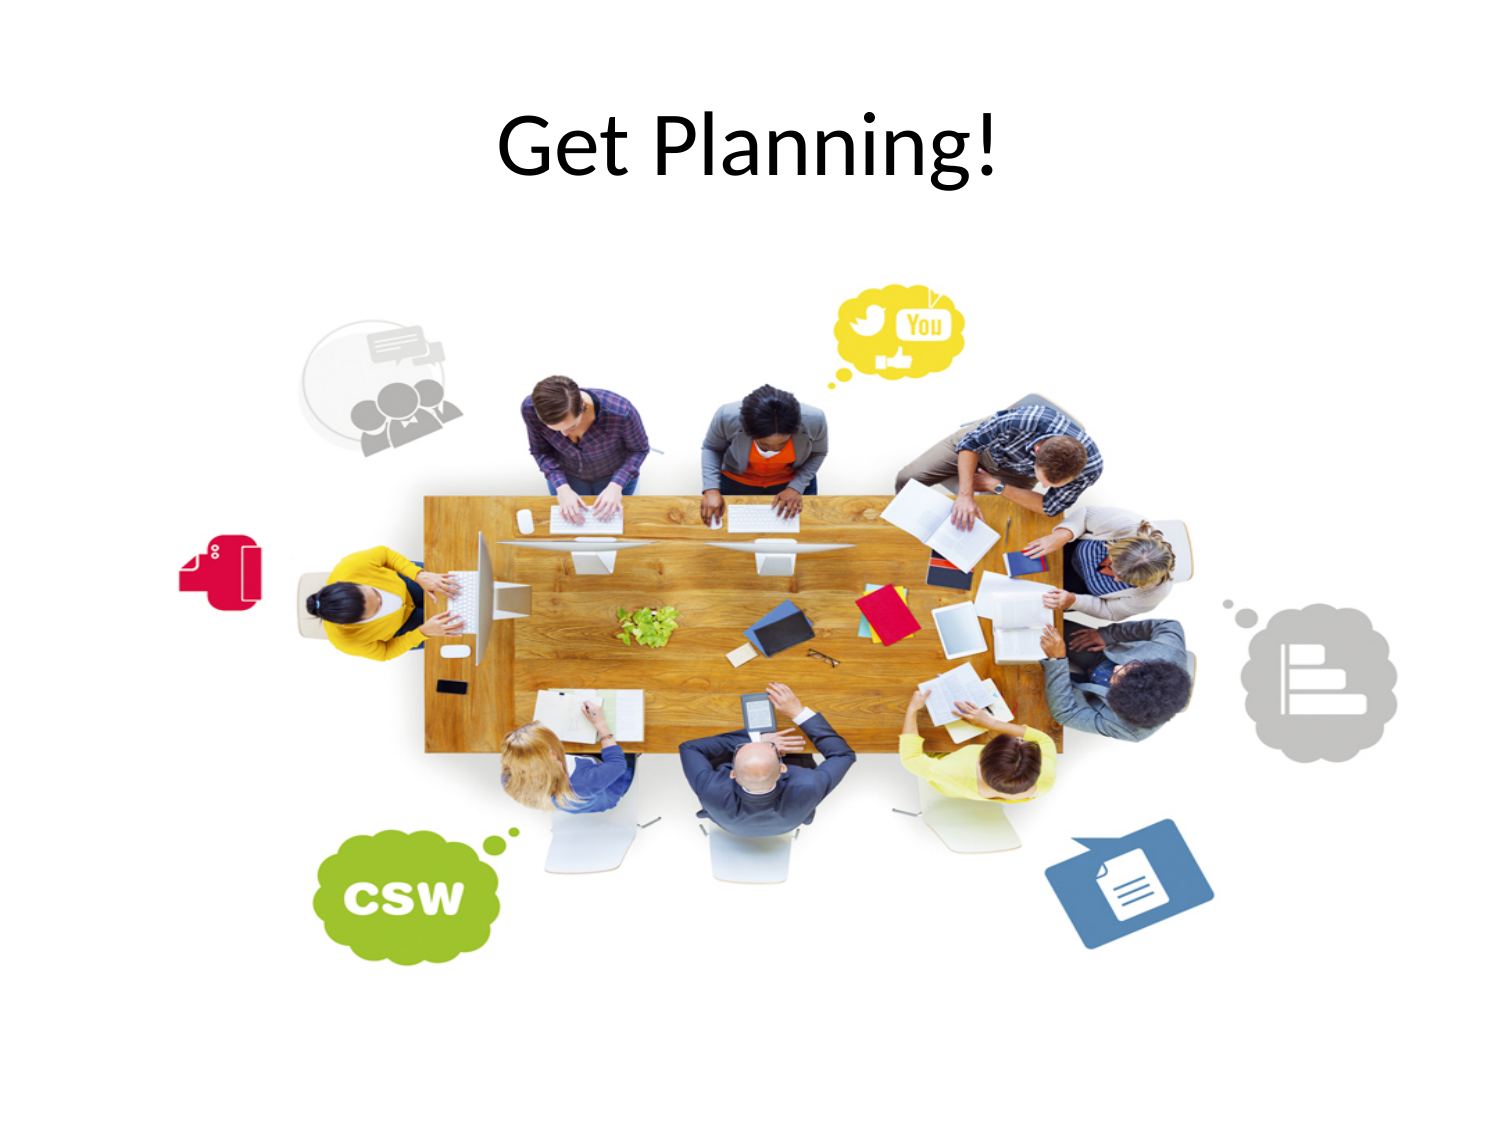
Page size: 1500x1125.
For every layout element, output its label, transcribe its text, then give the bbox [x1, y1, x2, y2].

picture [100, 255, 1412, 988]
title Get Planning! [75, 45, 1425, 233]
